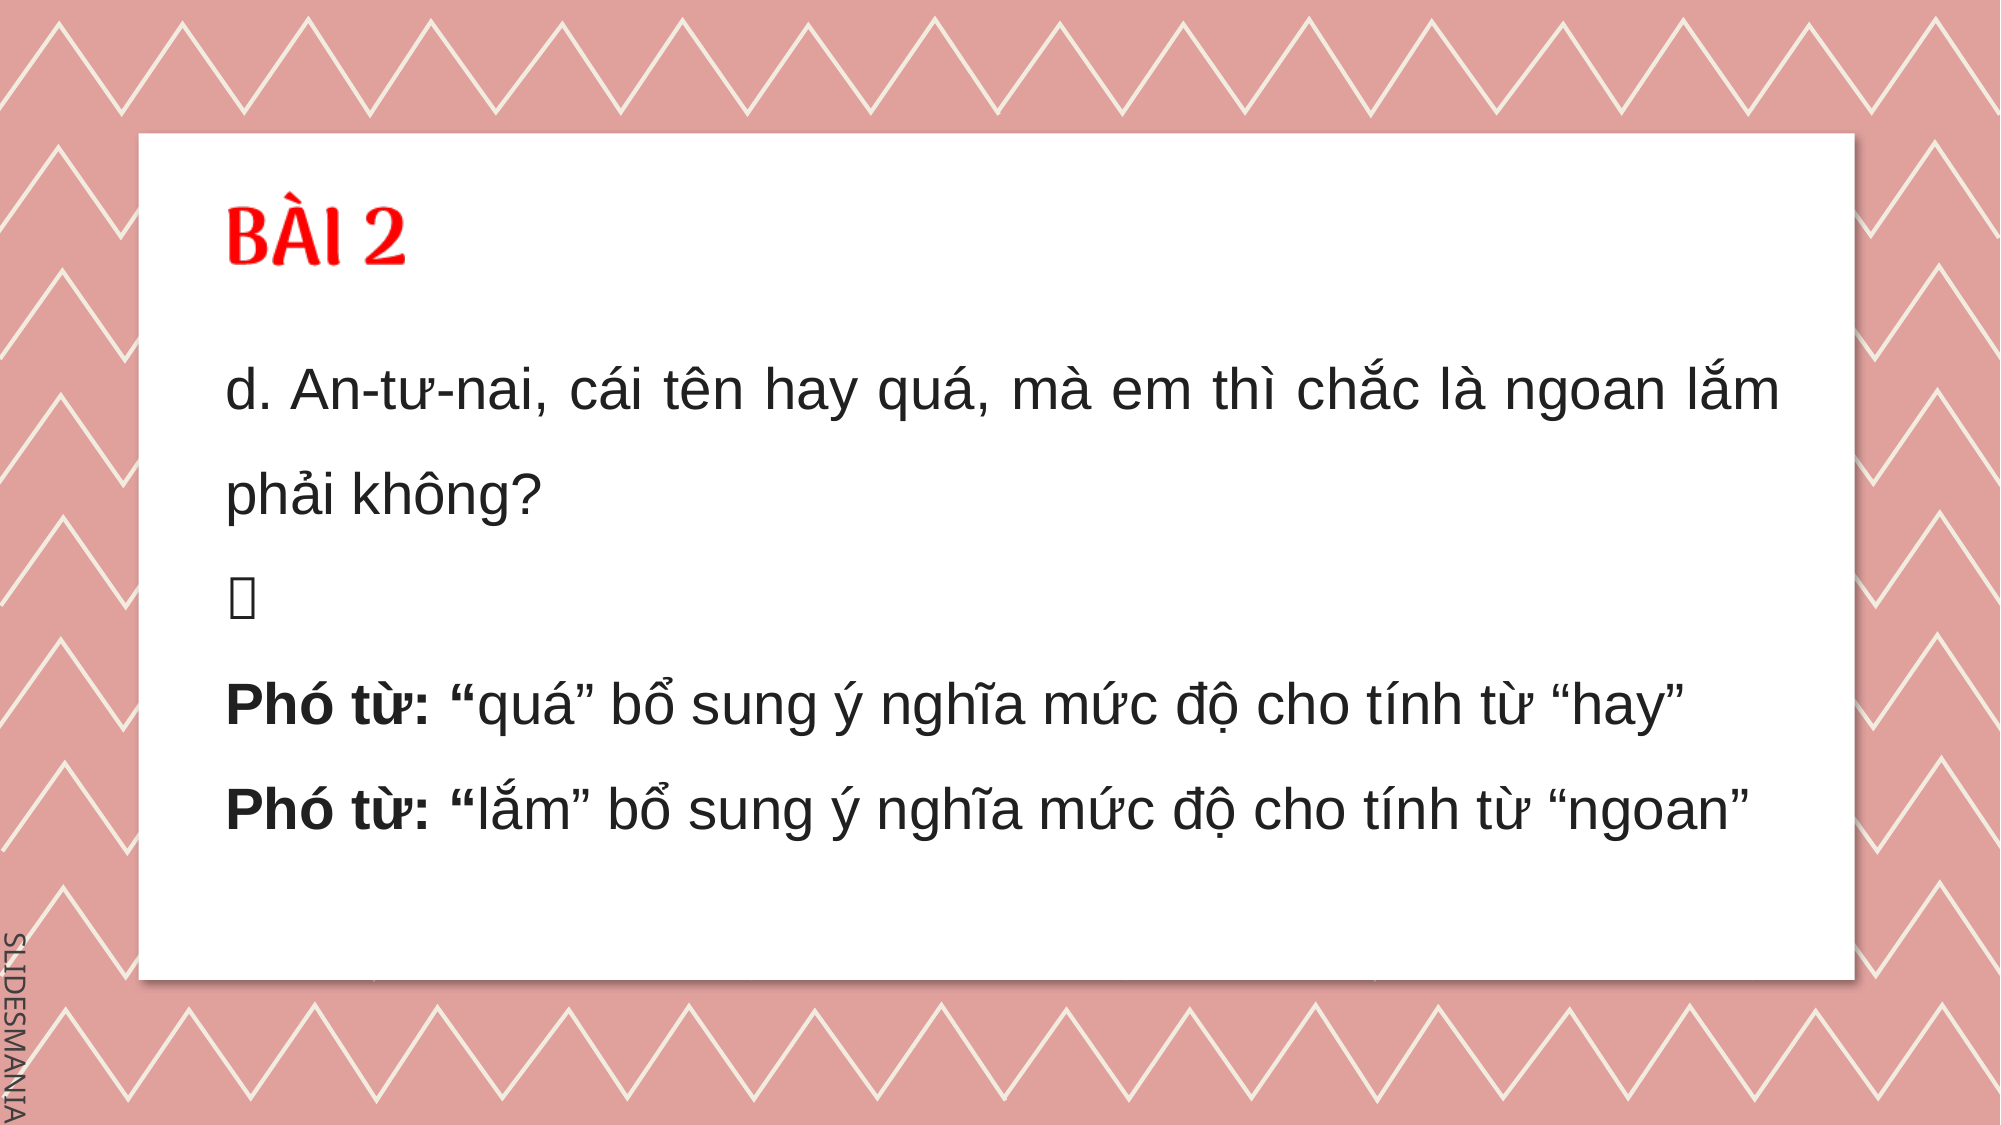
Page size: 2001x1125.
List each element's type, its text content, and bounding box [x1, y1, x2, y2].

picture [99, 176, 532, 347]
text_box d. An-tư-nai, cái tên hay quá, mà em thì chắc là ngoan lắm phải không?  Phó từ: “quá” bổ sung ý nghĩa mức độ cho tính từ “hay” Phó từ: “lắm” bổ sung ý nghĩa mức độ cho tính từ “ngoan” [210, 309, 1798, 849]
